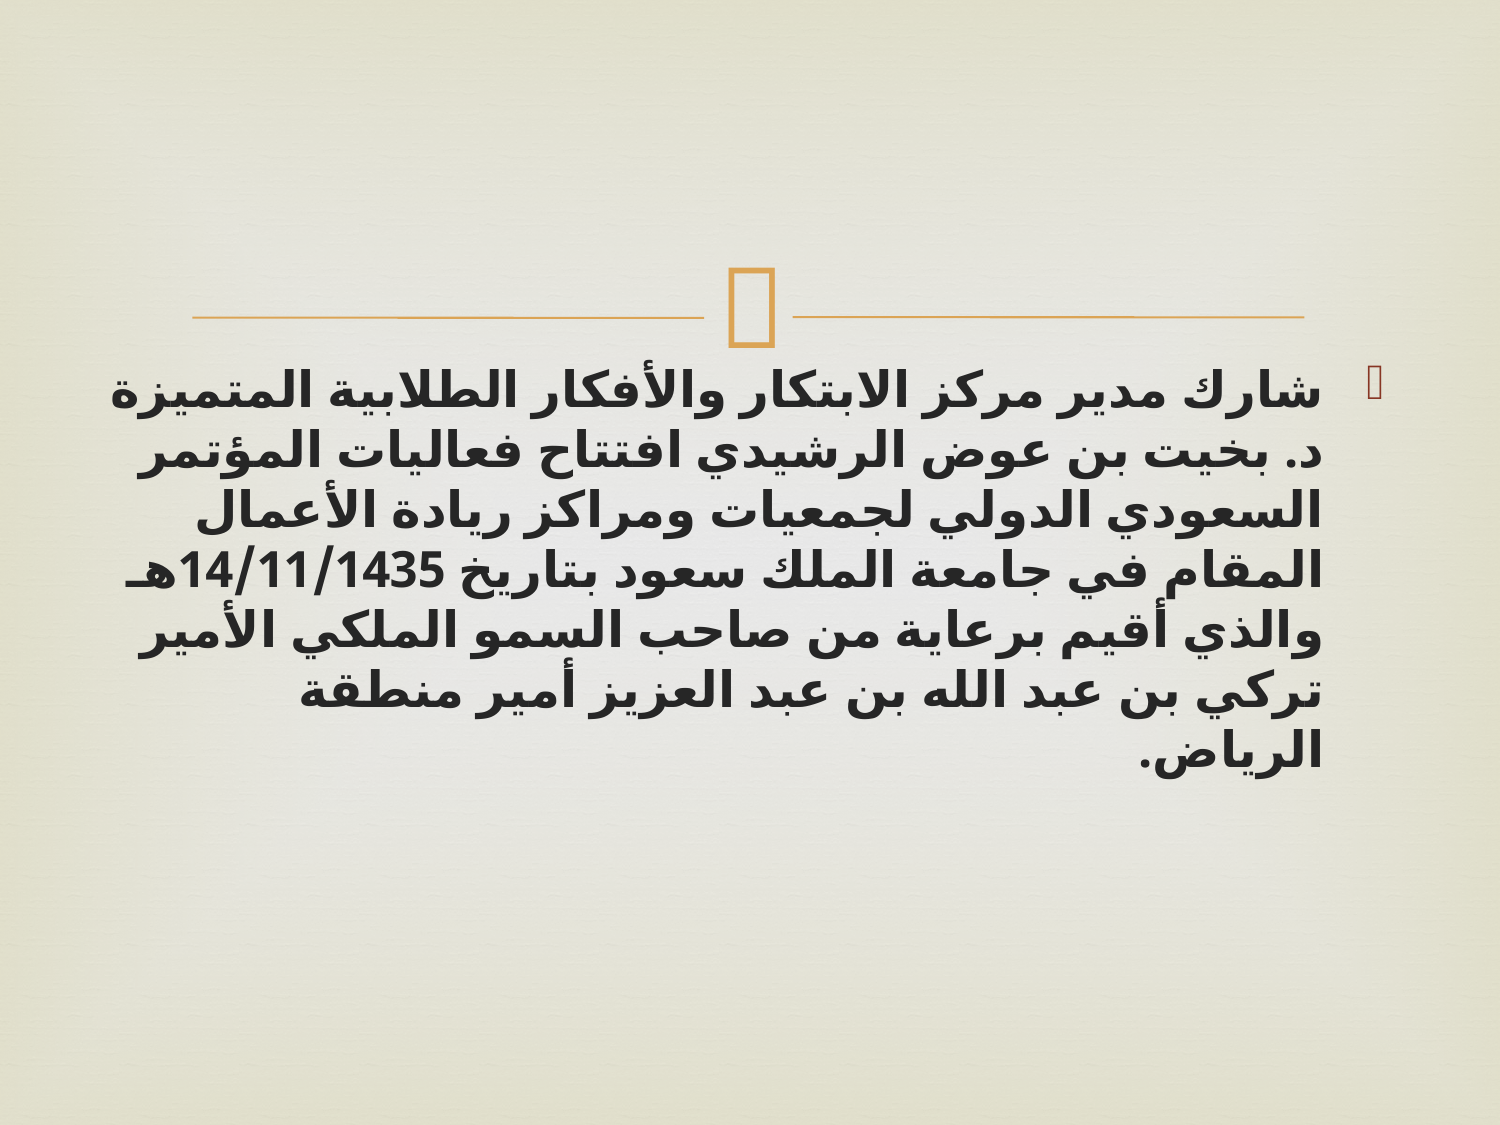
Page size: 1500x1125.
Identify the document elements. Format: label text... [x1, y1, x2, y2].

list شارك مدير مركز الابتكار والأفكار الطلابية المتميزة د. بخيت بن عوض الرشيدي افتتاح فعاليات المؤتمر السعودي الدولي لجمعيات ومراكز ريادة الأعمال المقام في جامعة الملك سعود بتاريخ 14/11/1435هـ والذي أقيم برعاية من صاحب السمو الملكي الأمير تركي بن عبد الله بن عبد العزيز أمير منطقة الرياض. [88, 349, 1400, 1024]
